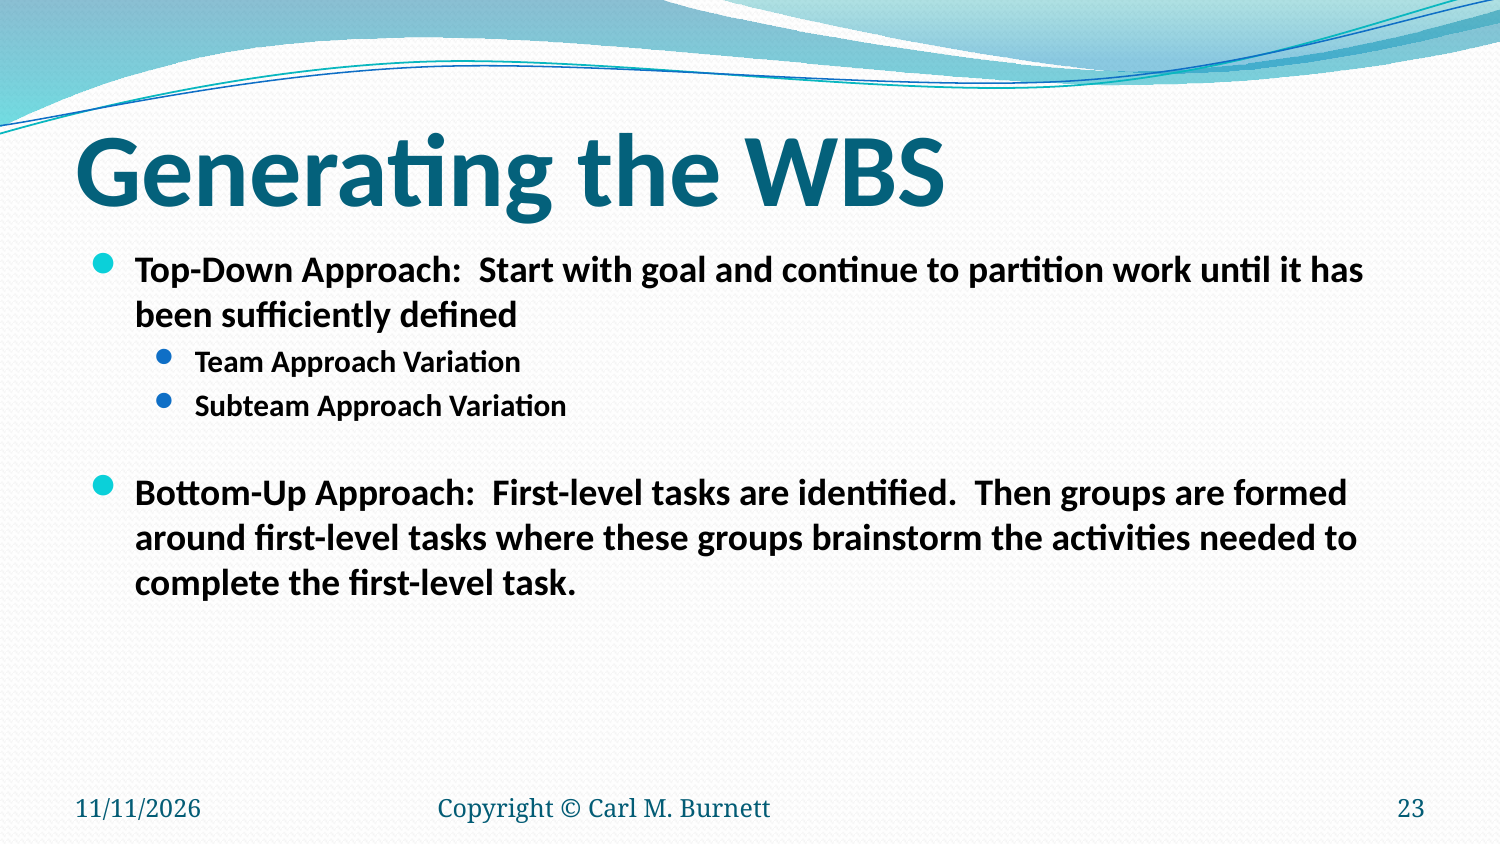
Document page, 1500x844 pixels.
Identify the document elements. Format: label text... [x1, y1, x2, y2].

list Top-Down Approach: Start with goal and continue to partition work until it has been sufficiently defined Team Approach Variation Subteam Approach Variation Bottom-Up Approach: First-level tasks are identified. Then groups are formed around first-level tasks where these groups brainstorm the activities needed to complete the first-level task. [75, 238, 1425, 779]
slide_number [75, 782, 425, 827]
title Generating the WBS [75, 86, 1425, 228]
slide_number 23 [1299, 782, 1425, 827]
footer Copyright © Carl M. Burnett [437, 782, 988, 827]
